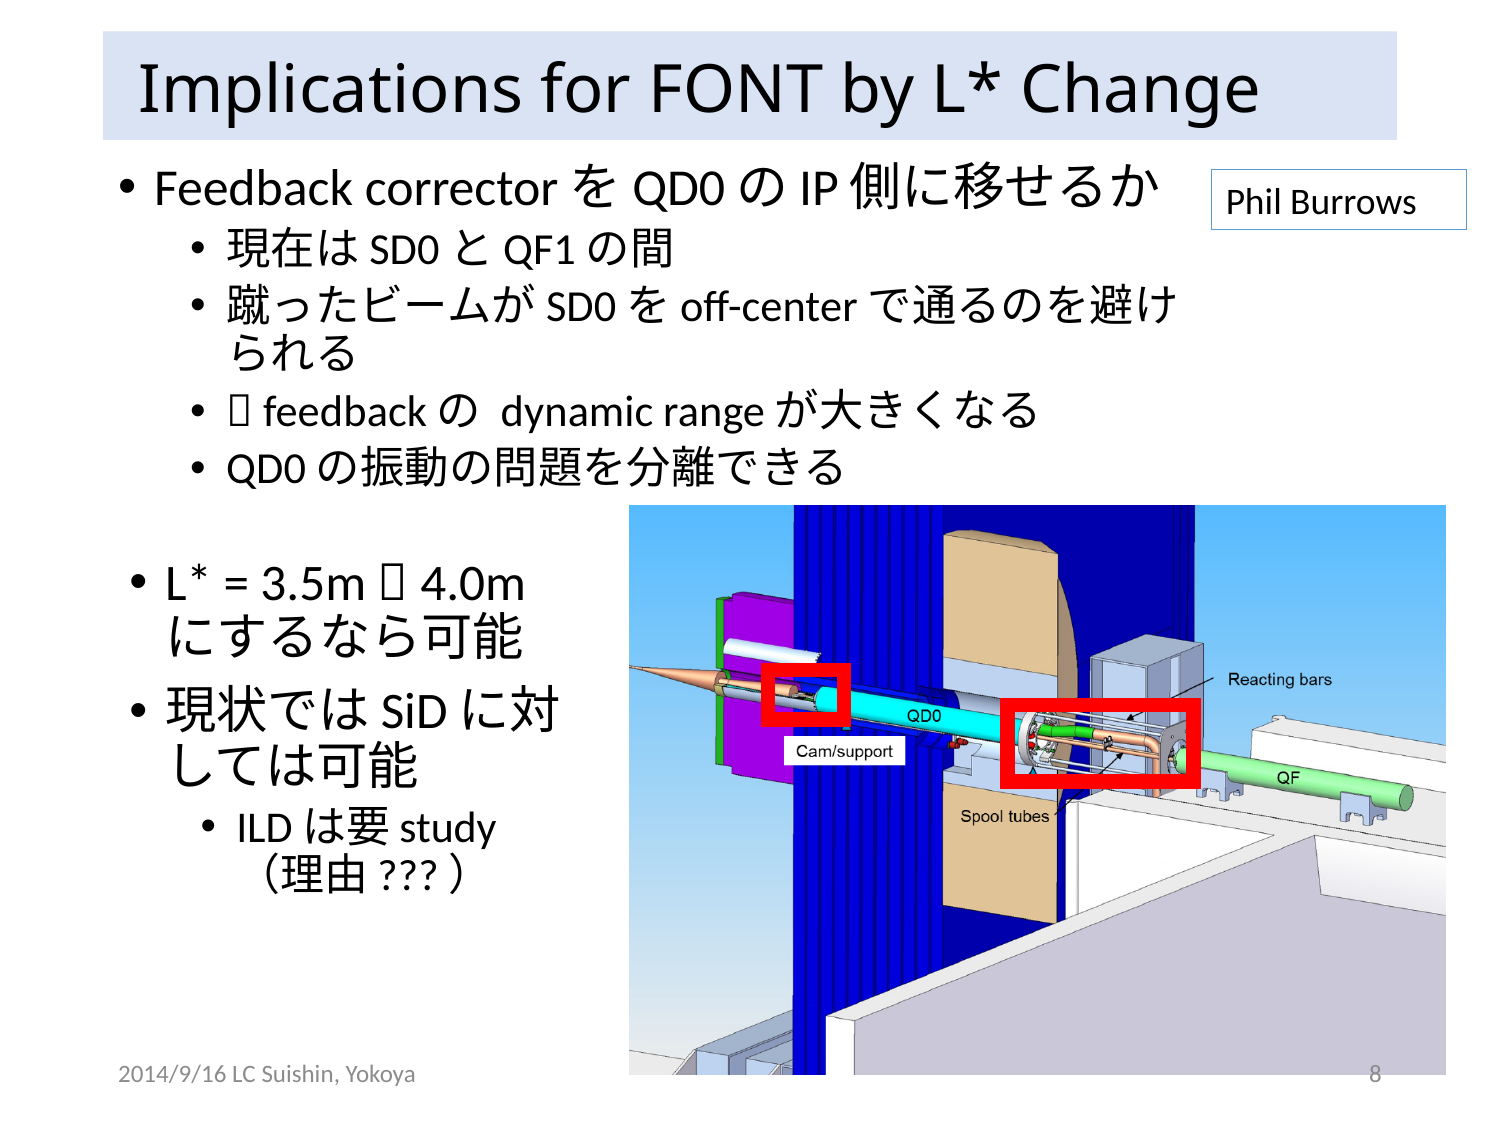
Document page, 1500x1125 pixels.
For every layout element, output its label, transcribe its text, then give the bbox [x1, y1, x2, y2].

title Implications for FONT by L* Change [103, 31, 1397, 140]
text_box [629, 505, 1446, 1075]
slide_number 8 [1059, 1075, 1397, 1103]
text_box Phil Burrows [1211, 169, 1467, 230]
text_box L* = 3.5m  4.0m にするなら可能 現状ではSiDに対しては可能 ILDは要study （理由???） [114, 548, 587, 914]
list Feedback correctorをQD0のIP側に移せるか 現在はSD0とQF1の間 蹴ったビームがSD0をoff-centerで通るのを避けられる  feedbackの dynamic rangeが大きくなる QD0の振動の問題を分離できる [103, 153, 1212, 506]
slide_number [103, 1042, 441, 1103]
